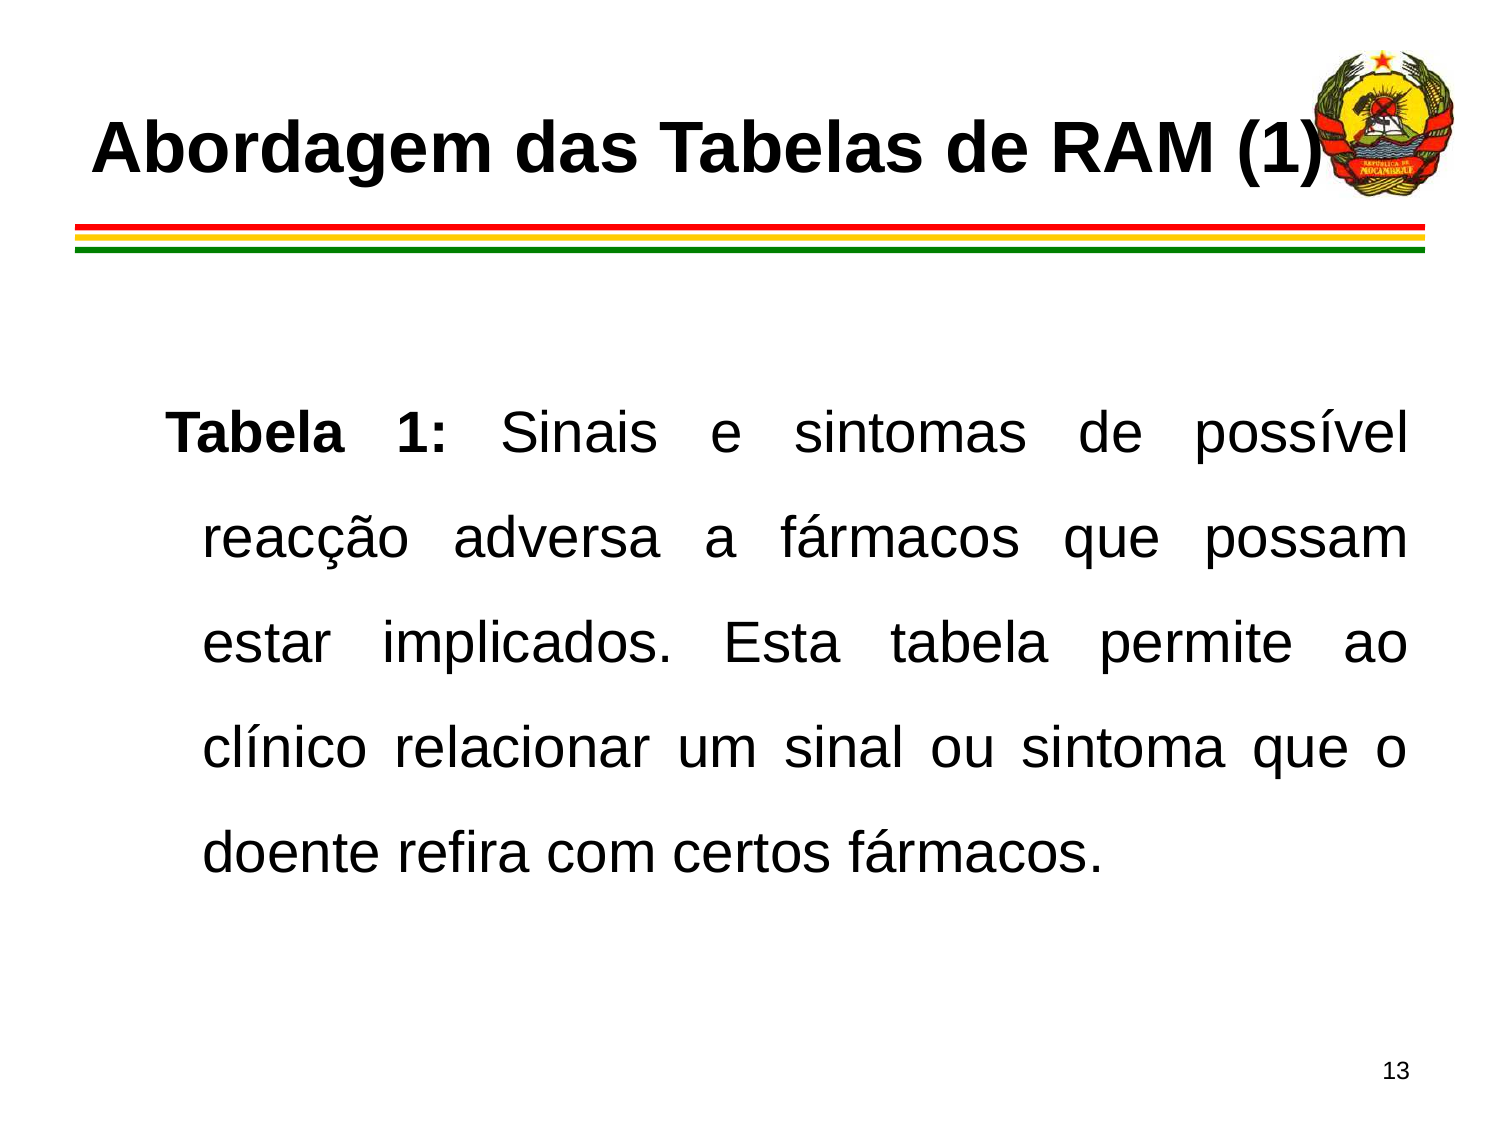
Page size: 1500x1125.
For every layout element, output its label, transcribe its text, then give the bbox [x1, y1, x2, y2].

list Tabela 1: Sinais e sintomas de possível reacção adversa a fármacos que possam estar implicados. Esta tabela permite ao clínico relacionar um sinal ou sintoma que o doente refira com certos fármacos. [74, 274, 1426, 1013]
title Abordagem das Tabelas de RAM (1) [74, 49, 1363, 238]
picture [1363, 50, 1455, 200]
